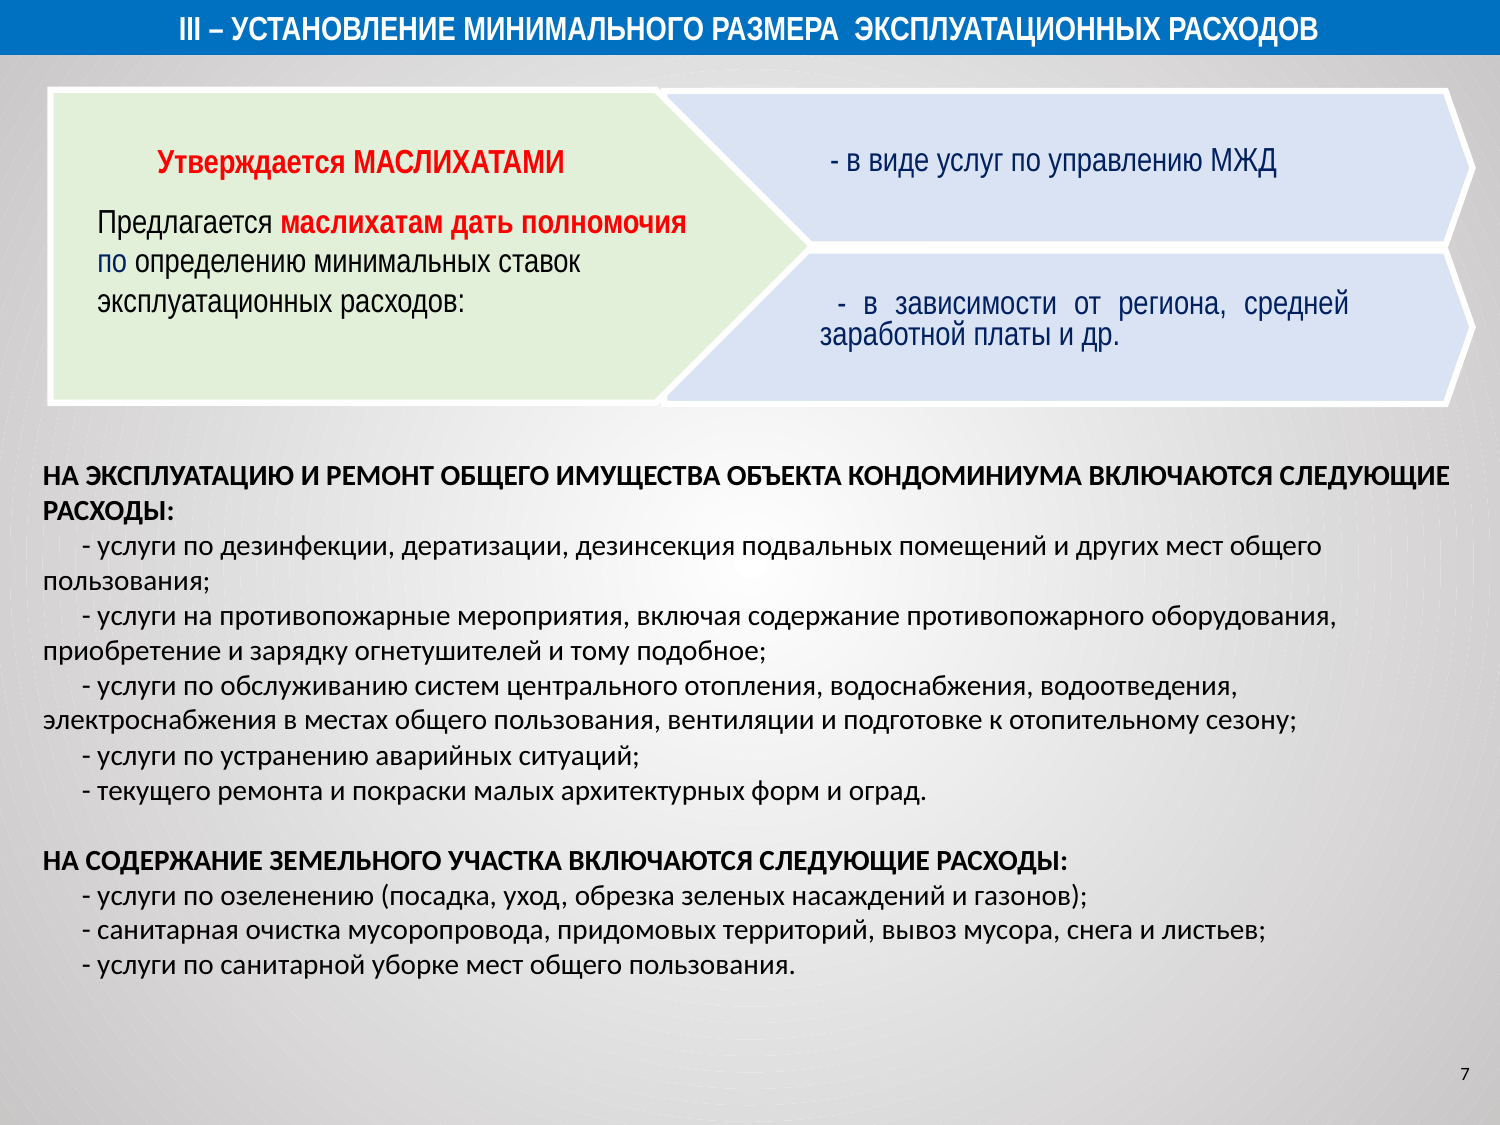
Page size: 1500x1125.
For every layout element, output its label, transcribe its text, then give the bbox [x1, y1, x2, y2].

text_box - в зависимости от региона, средней заработной платы и др. [805, 282, 1365, 360]
text_box [663, 90, 1474, 246]
text_box - в виде услуг по управлению МЖД [807, 139, 1367, 186]
text_box НА ЭКСПЛУАТАЦИЮ И РЕМОНТ ОБЩЕГО ИМУЩЕСТВА ОБЪЕКТА КОНДОМИНИУМА ВКЛЮЧАЮТСЯ СЛЕДУЮЩИЕ РАСХОДЫ: - услуги по дезинфекции, дератизации, дезинсекция подвальных помещений и других мест общего пользования; - услуги на противопожарные мероприятия, включая содержание противопожарного оборудования, приобретение и зарядку огнетушителей и тому подобное; - услуги по обслуживанию систем центрального отопления, водоснабжения, водоотведения, электроснабжения в местах общего пользования, вентиляции и подготовке к отопительному сезону; - услуги по устранению аварийных ситуаций; - текущего ремонта и покраски малых архитектурных форм и оград. НА СОДЕРЖАНИЕ ЗЕМЕЛЬНОГО УЧАСТКА ВКЛЮЧАЮТСЯ СЛЕДУЮЩИЕ РАСХОДЫ: - услуги по озеленению (посадка, уход, обрезка зеленых насаждений и газонов); - санитарная очистка мусоропровода, придомовых территорий, вывоз мусора, снега и листьев; - услуги по санитарной уборке мест общего пользования. [28, 413, 1490, 988]
text_box [663, 249, 1474, 406]
text_box III – УСТАНОВЛЕНИЕ МИНИМАЛЬНОГО РАЗМЕРА ЭКСПЛУАТАЦИОННЫХ РАСХОДОВ [0, 0, 1500, 55]
text_box Утверждается МАСЛИХАТАМИ Предлагается маслихатам дать полномочия по определению минимальных ставок эксплуатационных расходов: [82, 132, 713, 327]
text_box [49, 88, 814, 404]
slide_number 7 [1432, 1042, 1482, 1103]
